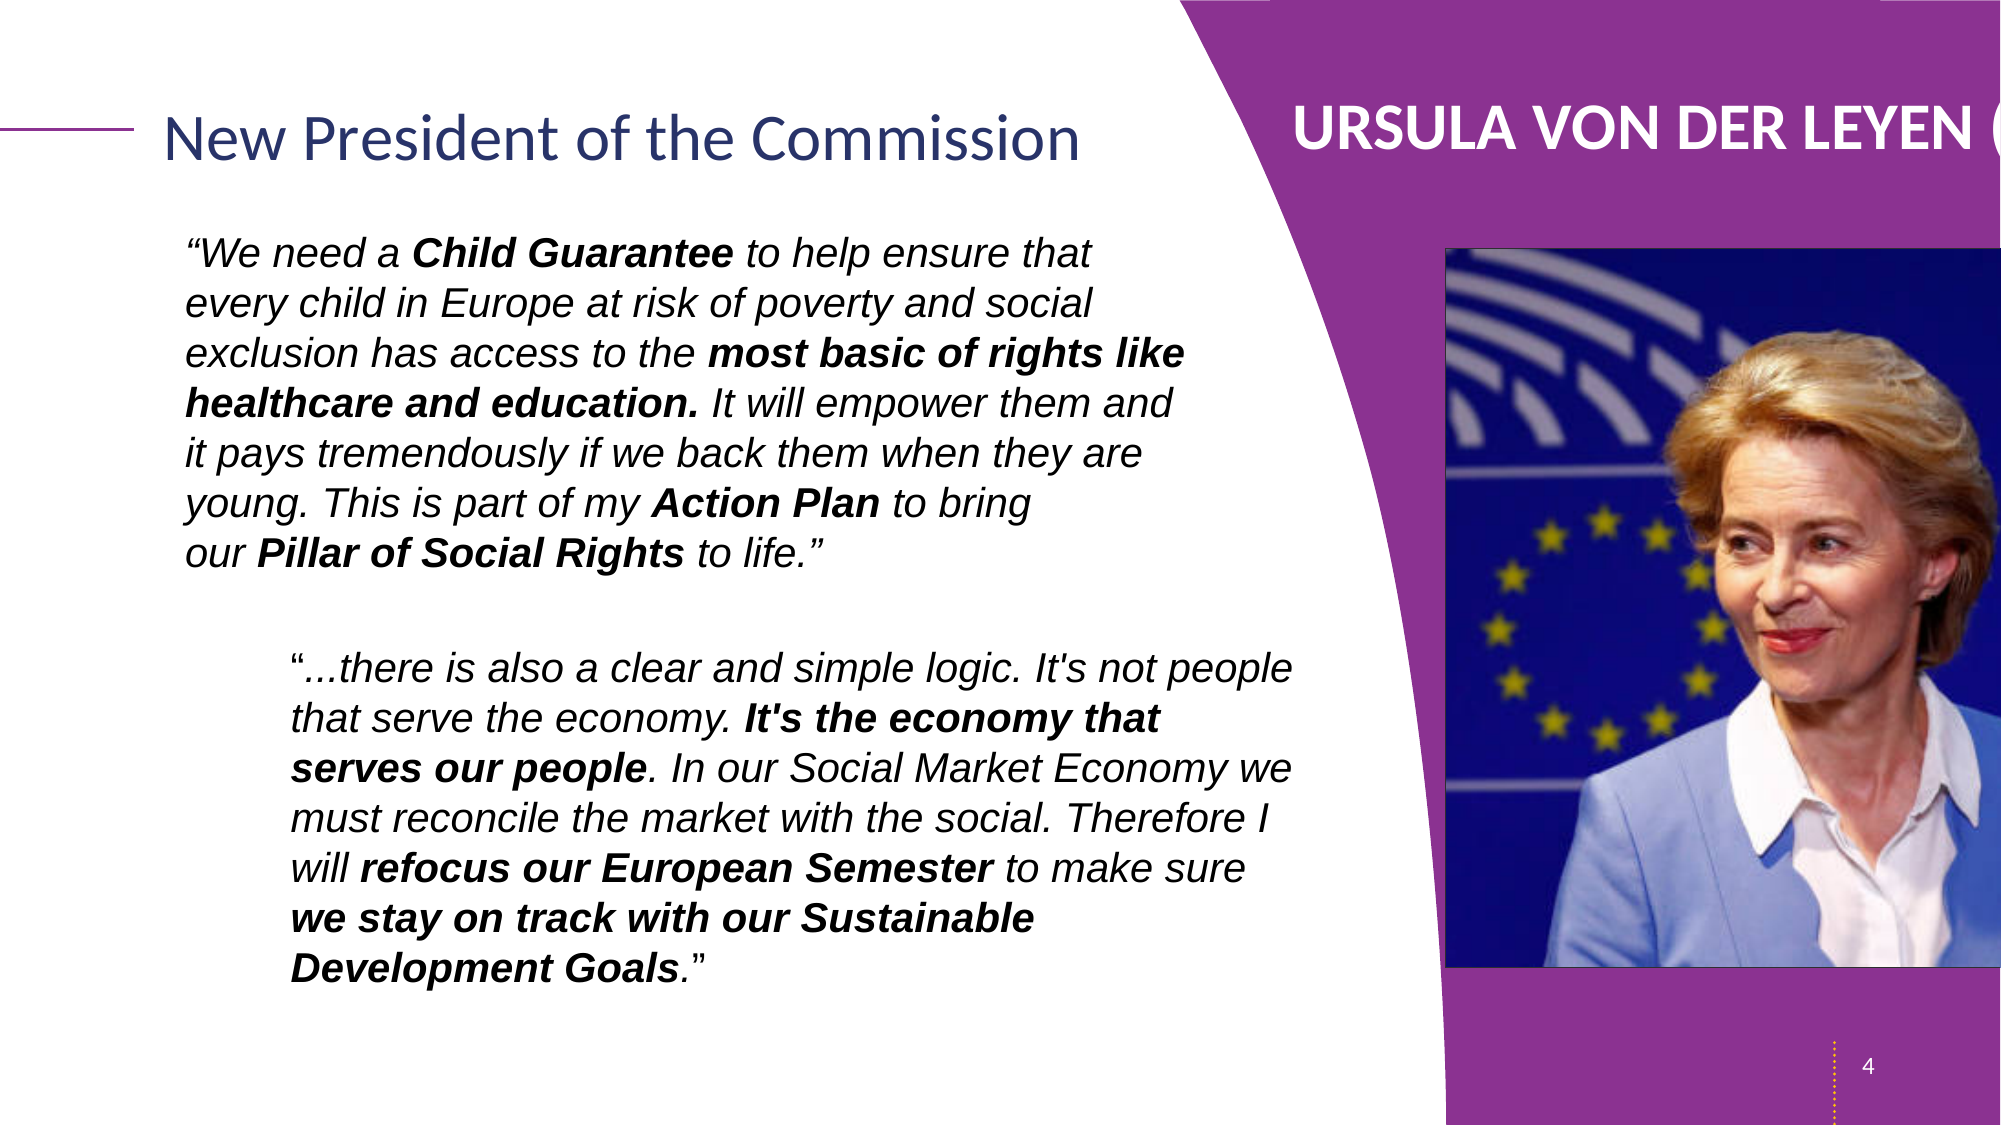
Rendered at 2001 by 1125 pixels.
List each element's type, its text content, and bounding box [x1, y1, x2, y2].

text_box URSULA VON DER LEYEN (DE) [1277, 84, 2000, 172]
picture [1445, 248, 2001, 968]
slide_number 4 [1847, 1042, 1926, 1103]
text_box “We need a Child Guarantee to help ensure that every child in Europe at risk of poverty and social exclusion has access to the most basic of rights like healthcare and education. It will empower them and it pays tremendously if we back them when they are young. This is part of my Action Plan to bring our Pillar of Social Rights to life.” [170, 218, 1217, 584]
text_box “...there is also a clear and simple logic. It's not people that serve the economy. It's the economy that serves our people. In our Social Market Economy we must reconcile the market with the social. Therefore I will refocus our European Semester to make sure we stay on track with our Sustainable Development Goals.” [275, 633, 1318, 999]
text_box New President of the Commission [148, 95, 1240, 219]
